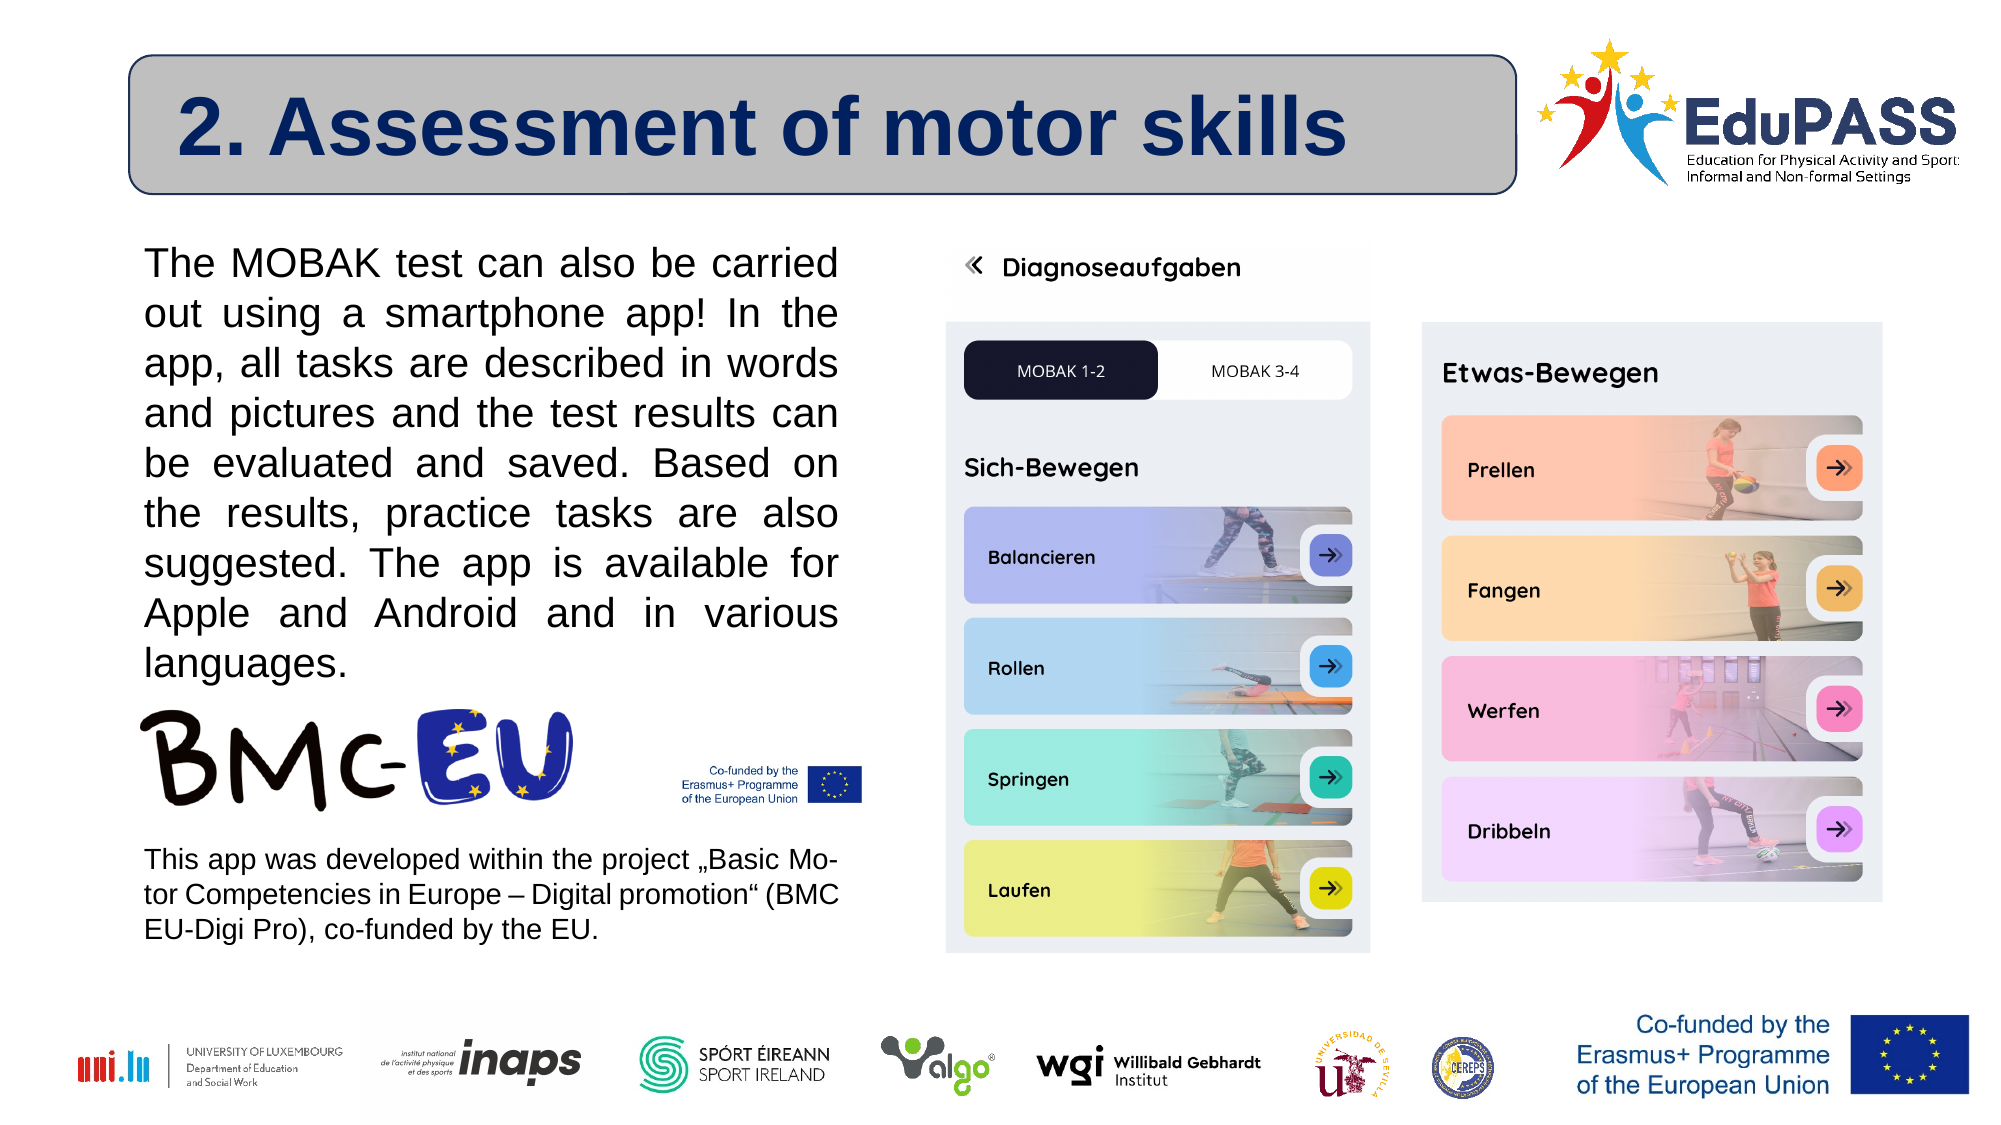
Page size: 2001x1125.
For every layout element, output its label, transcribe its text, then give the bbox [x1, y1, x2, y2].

picture [881, 1036, 995, 1096]
picture [1421, 322, 1883, 902]
picture [78, 1044, 343, 1088]
text_box 2. Assessment of motor skills [163, 65, 1644, 180]
picture [945, 242, 1371, 953]
picture [1029, 1040, 1267, 1094]
picture [1536, 38, 1959, 186]
picture [1553, 991, 1989, 1116]
text_box The MOBAK test can also be carried out using a smartphone app! In the app, all tasks are described in words and pictures and the test results can be evaluated and saved. Based on the results, practice tasks are also suggested. The app is available for Apple and Android and in various languages. This app was developed within the project „Basic Mo-tor Competencies in Europe – Digital promotion“ (BMC EU-Digi Pro), co-funded by the EU. [129, 228, 855, 953]
picture [1425, 1030, 1500, 1105]
picture [131, 699, 873, 826]
text_box [128, 54, 1516, 196]
picture [628, 1030, 843, 1099]
picture [1313, 1030, 1390, 1099]
picture [361, 1000, 601, 1125]
